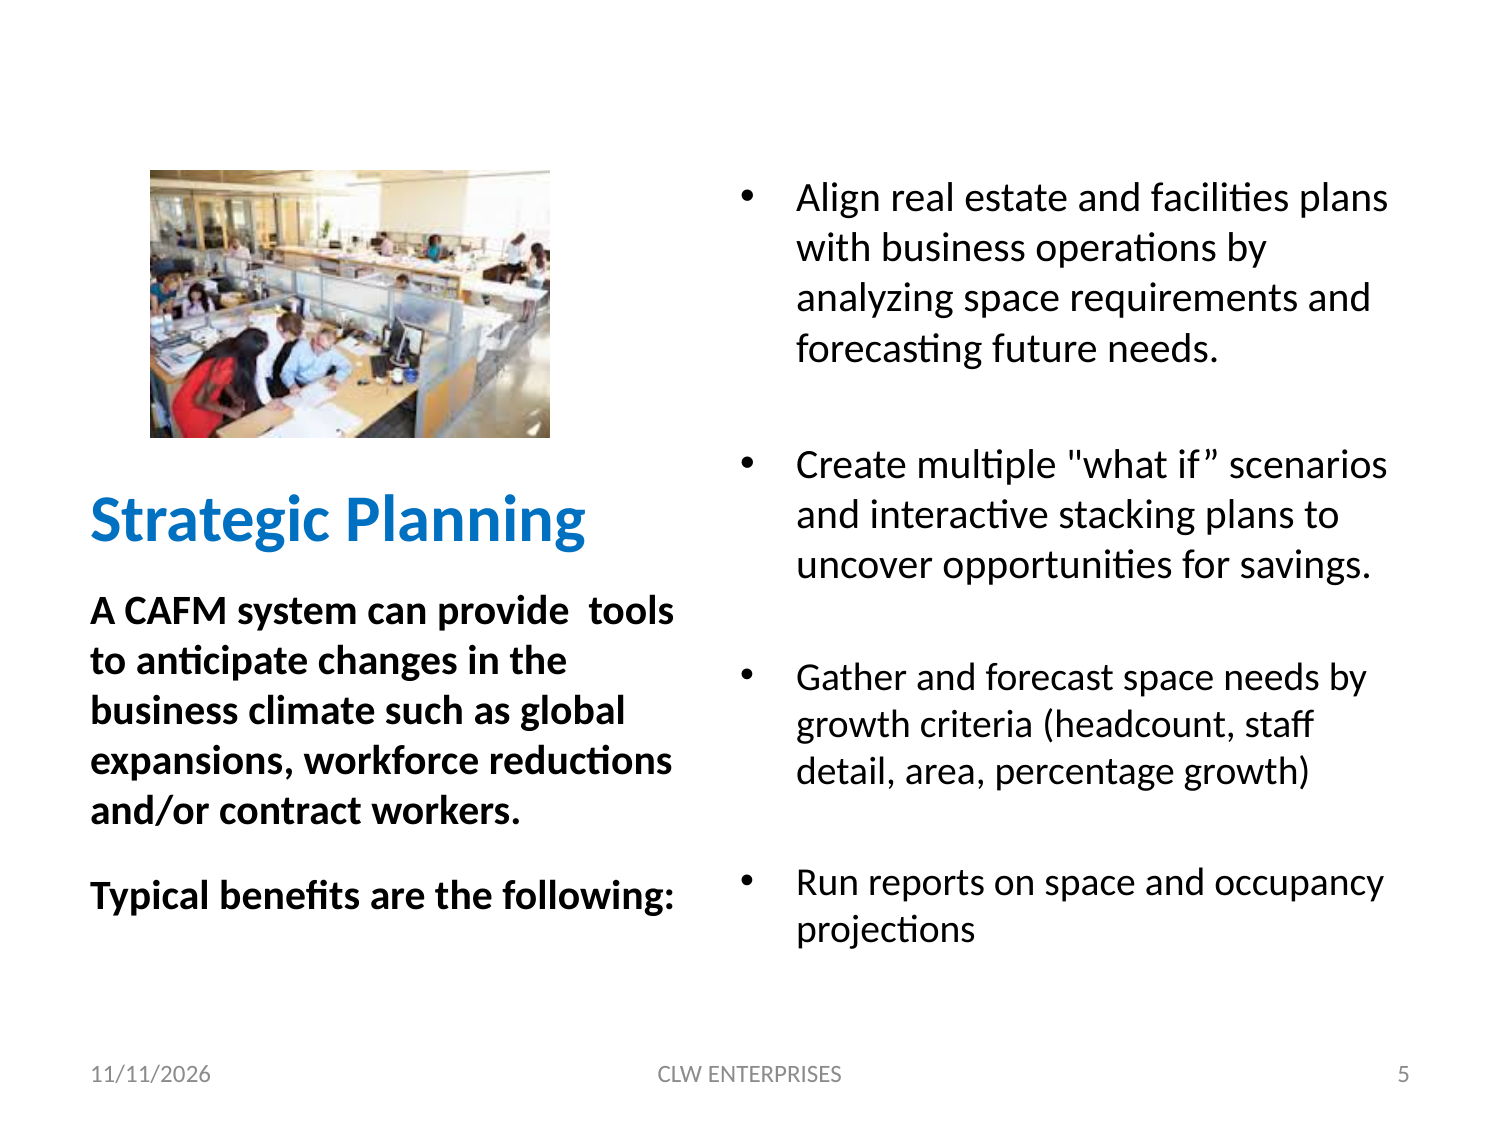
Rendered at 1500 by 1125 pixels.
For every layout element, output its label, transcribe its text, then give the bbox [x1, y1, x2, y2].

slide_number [75, 1042, 425, 1103]
list A CAFM system can provide tools to anticipate changes in the business climate such as global expansions, workforce reductions and/or contract workers. Typical benefits are the following: [75, 575, 713, 1000]
list Align real estate and facilities plans with business operations by analyzing space requirements and forecasting future needs. Create multiple "what if” scenarios and interactive stacking plans to uncover opportunities for savings. Gather and forecast space needs by growth criteria (headcount, staff detail, area, percentage growth) Run reports on space and occupancy projections [725, 162, 1425, 1050]
footer CLW ENTERPRISES [512, 1042, 988, 1103]
list Strategic Planning [75, 450, 663, 563]
picture [149, 170, 551, 438]
slide_number 5 [1074, 1042, 1425, 1103]
